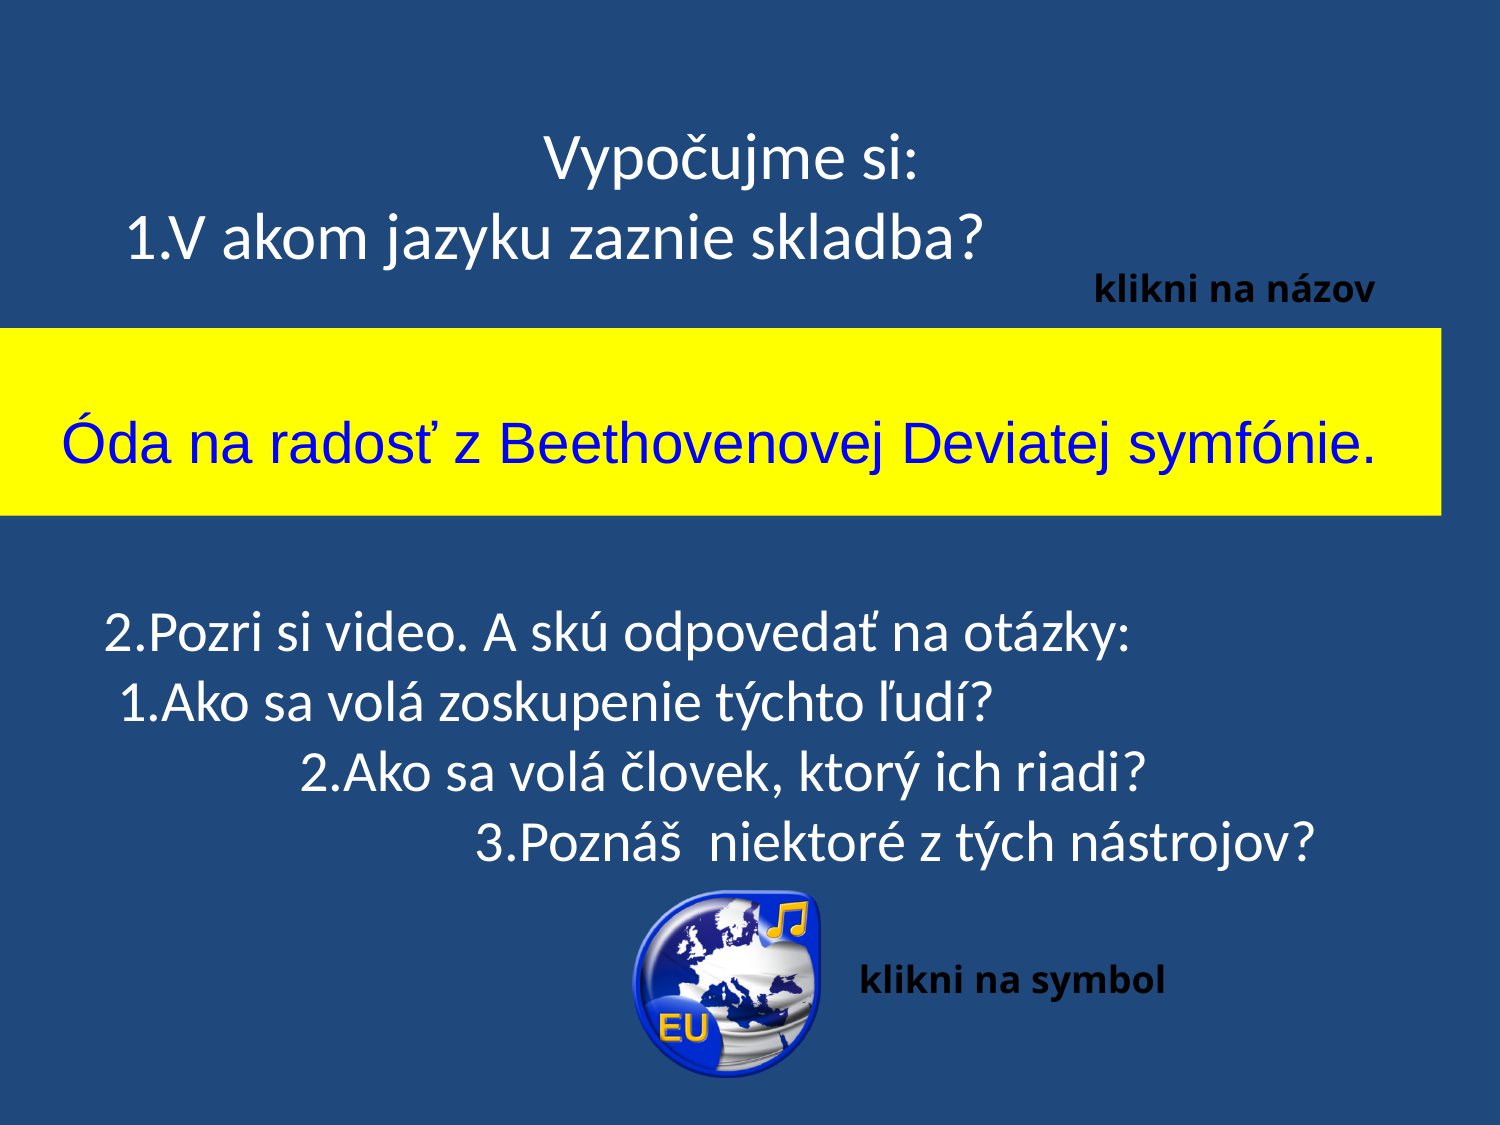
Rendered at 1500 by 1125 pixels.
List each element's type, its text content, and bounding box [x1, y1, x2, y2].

picture [632, 890, 821, 1079]
text_box klikni na symbol [843, 949, 1182, 1009]
text_box klikni na názov [1078, 257, 1391, 318]
text_box Vypočujme si: 1.V akom jazyku zaznie skladba? [93, 105, 1371, 281]
text_box Óda na radosť z Beethovenovej Deviatej symfónie. [0, 328, 1442, 516]
text_box 2.Pozri si video. A skú odpovedať na otázky: 1.Ako sa volá zoskupenie týchto ľudí? 2.Ako sa volá človek, ktorý ich riadi? 3.Poznáš niektoré z tých nástrojov? [89, 585, 1333, 881]
